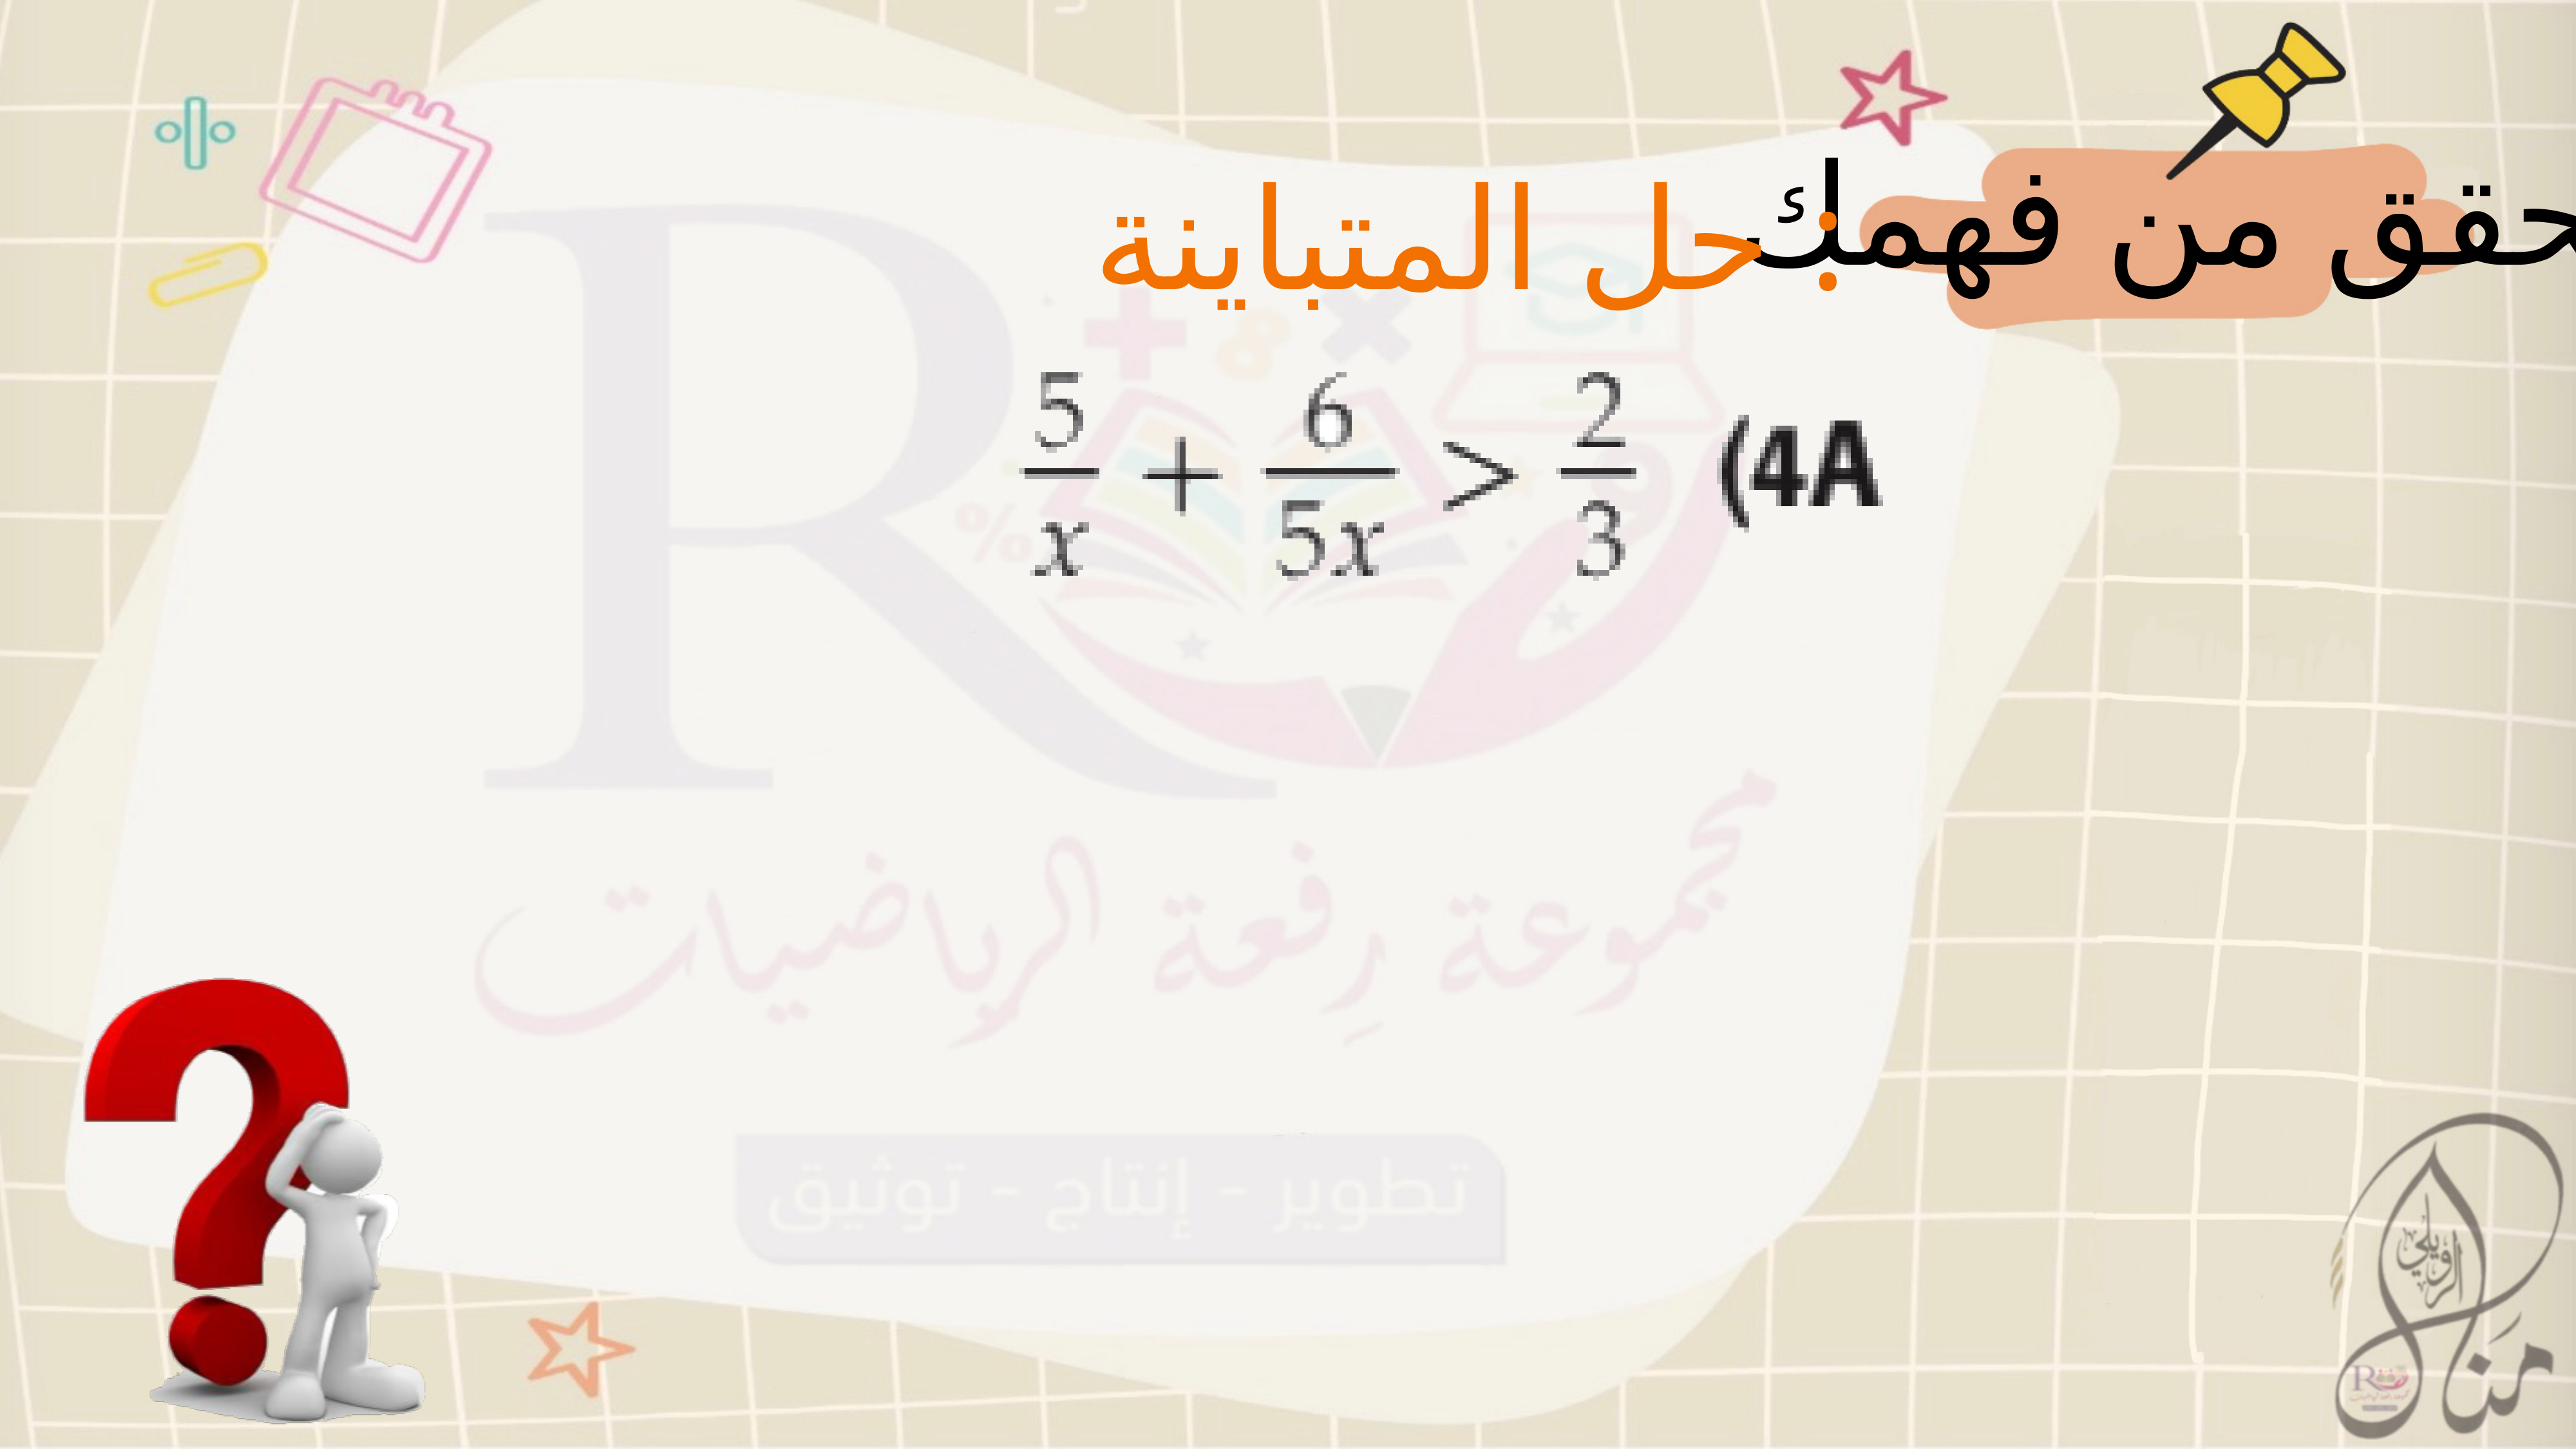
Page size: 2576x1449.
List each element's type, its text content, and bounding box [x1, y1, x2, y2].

text_box تحقق من فهمك [1202, 192, 2576, 288]
text_box حل المتباينة : [481, 216, 2459, 312]
picture [0, 0, 2576, 1449]
